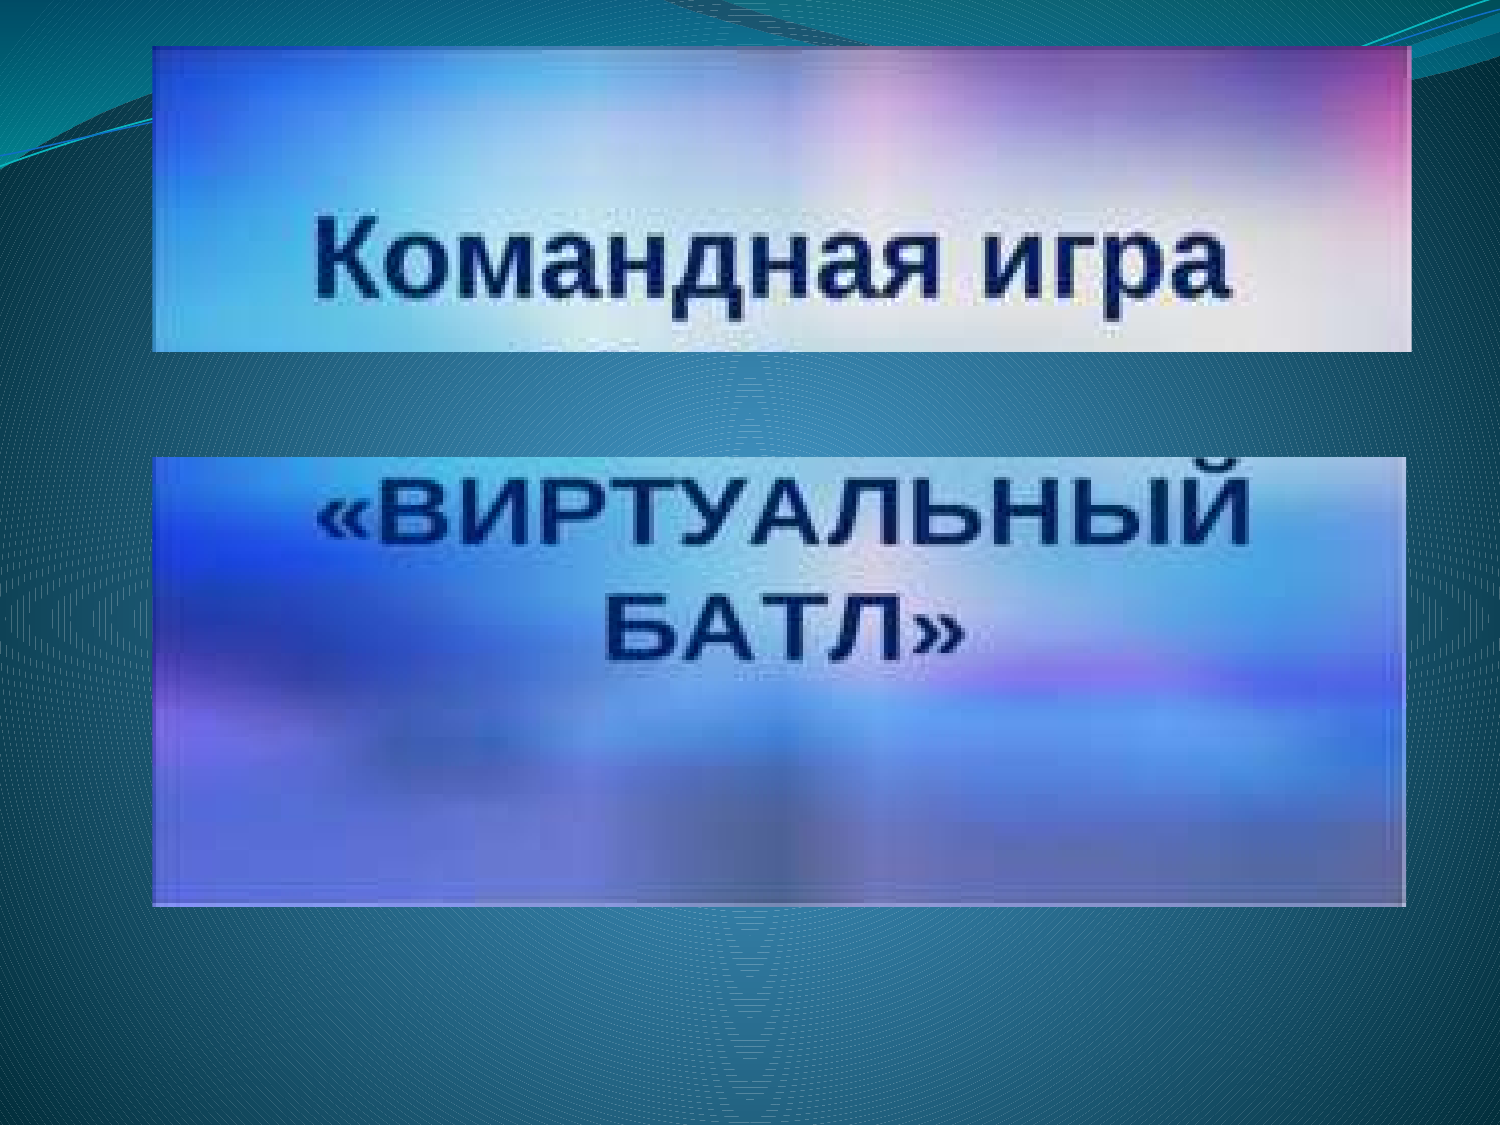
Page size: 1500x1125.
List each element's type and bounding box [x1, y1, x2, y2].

picture [152, 46, 1412, 352]
picture [152, 456, 1407, 907]
